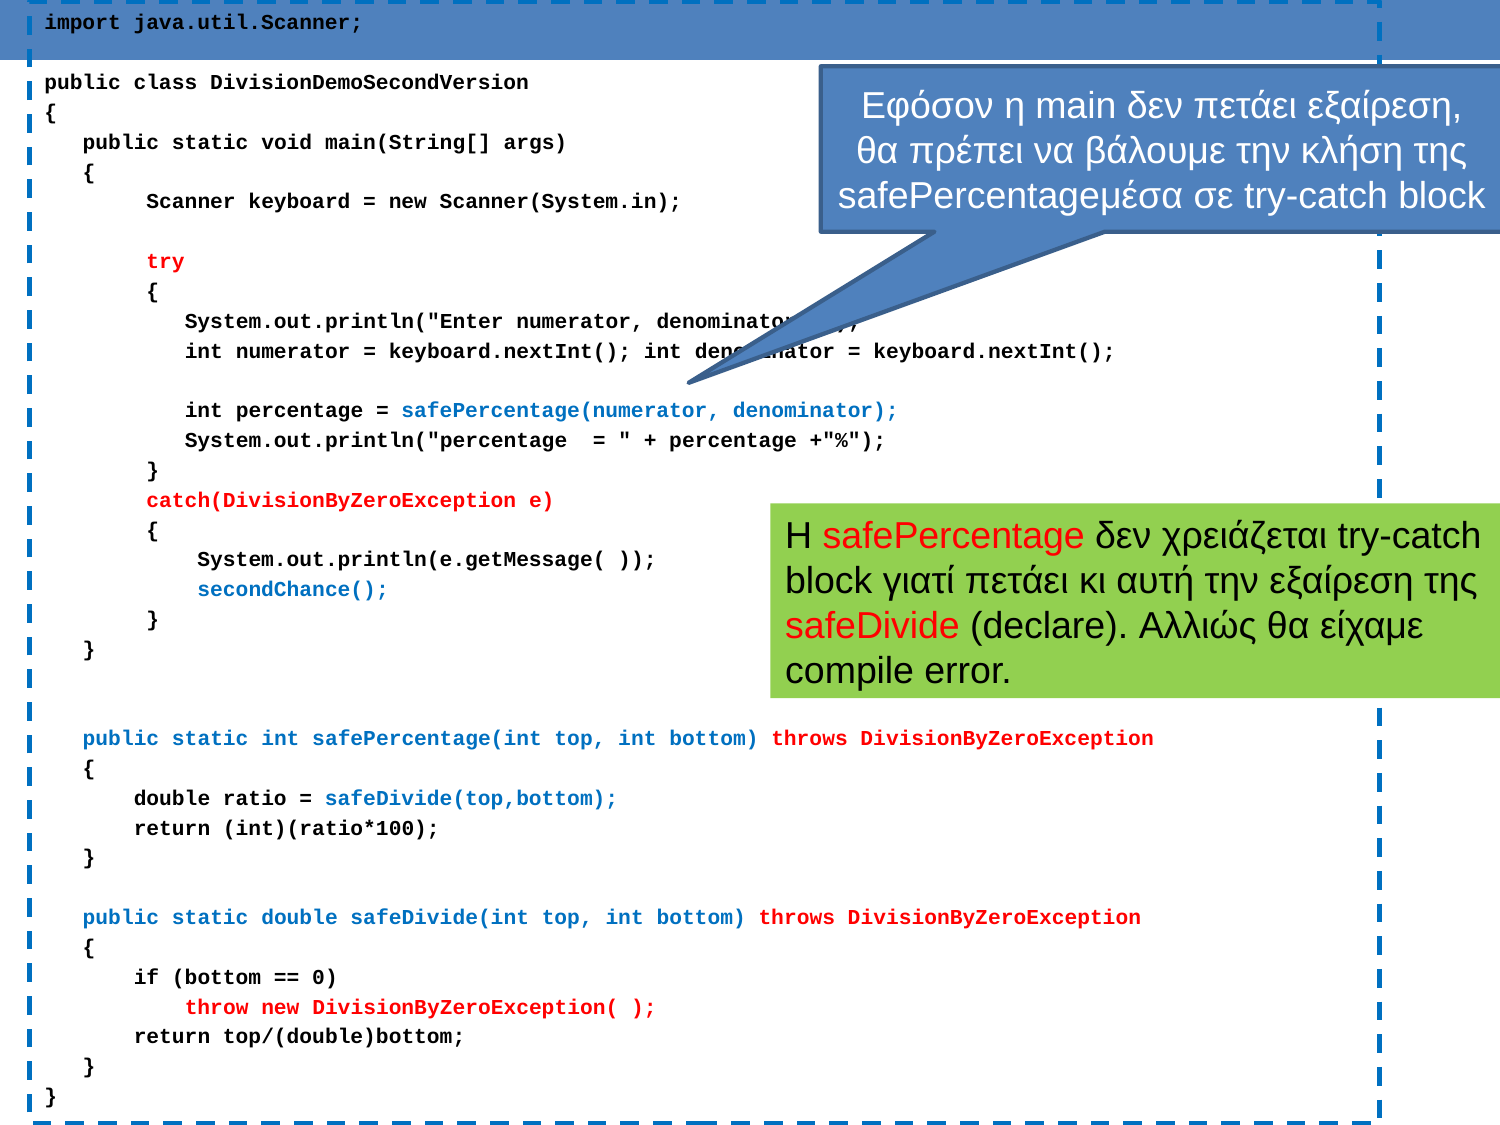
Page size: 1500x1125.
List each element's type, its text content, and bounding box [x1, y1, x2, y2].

text_box Η safePercentage δεν χρειάζεται try-catch block γιατί πετάει κι αυτή την εξαίρεση της safeDivide (declare). Αλλιώς θα είχαμε compile error. [770, 503, 1500, 699]
list import java.util.Scanner; public class DivisionDemoSecondVersion { public static void main(String[] args) { Scanner keyboard = new Scanner(System.in); try { System.out.println("Enter numerator, denominator :"); int numerator = keyboard.nextInt(); int denominator = keyboard.nextInt(); int percentage = safePercentage(numerator, denominator); System.out.println("percentage = " + percentage +"%"); } catch(DivisionByZeroException e) { System.out.println(e.getMessage( )); secondChance(); } } public static int safePercentage(int top, int bottom) throws DivisionByZeroException { double ratio = safeDivide(top,bottom); return (int)(ratio*100); } public static double safeDivide(int top, int bottom) throws DivisionByZeroException { if (bottom == 0) throw new DivisionByZeroException( ); return top/(double)bottom; } } [29, 1, 1380, 1124]
text_box Εφόσον η main δεν πετάει εξαίρεση, θα πρέπει να βάλουμε την κλήση της safePercentageμέσα σε try-catch block [686, 64, 1500, 385]
